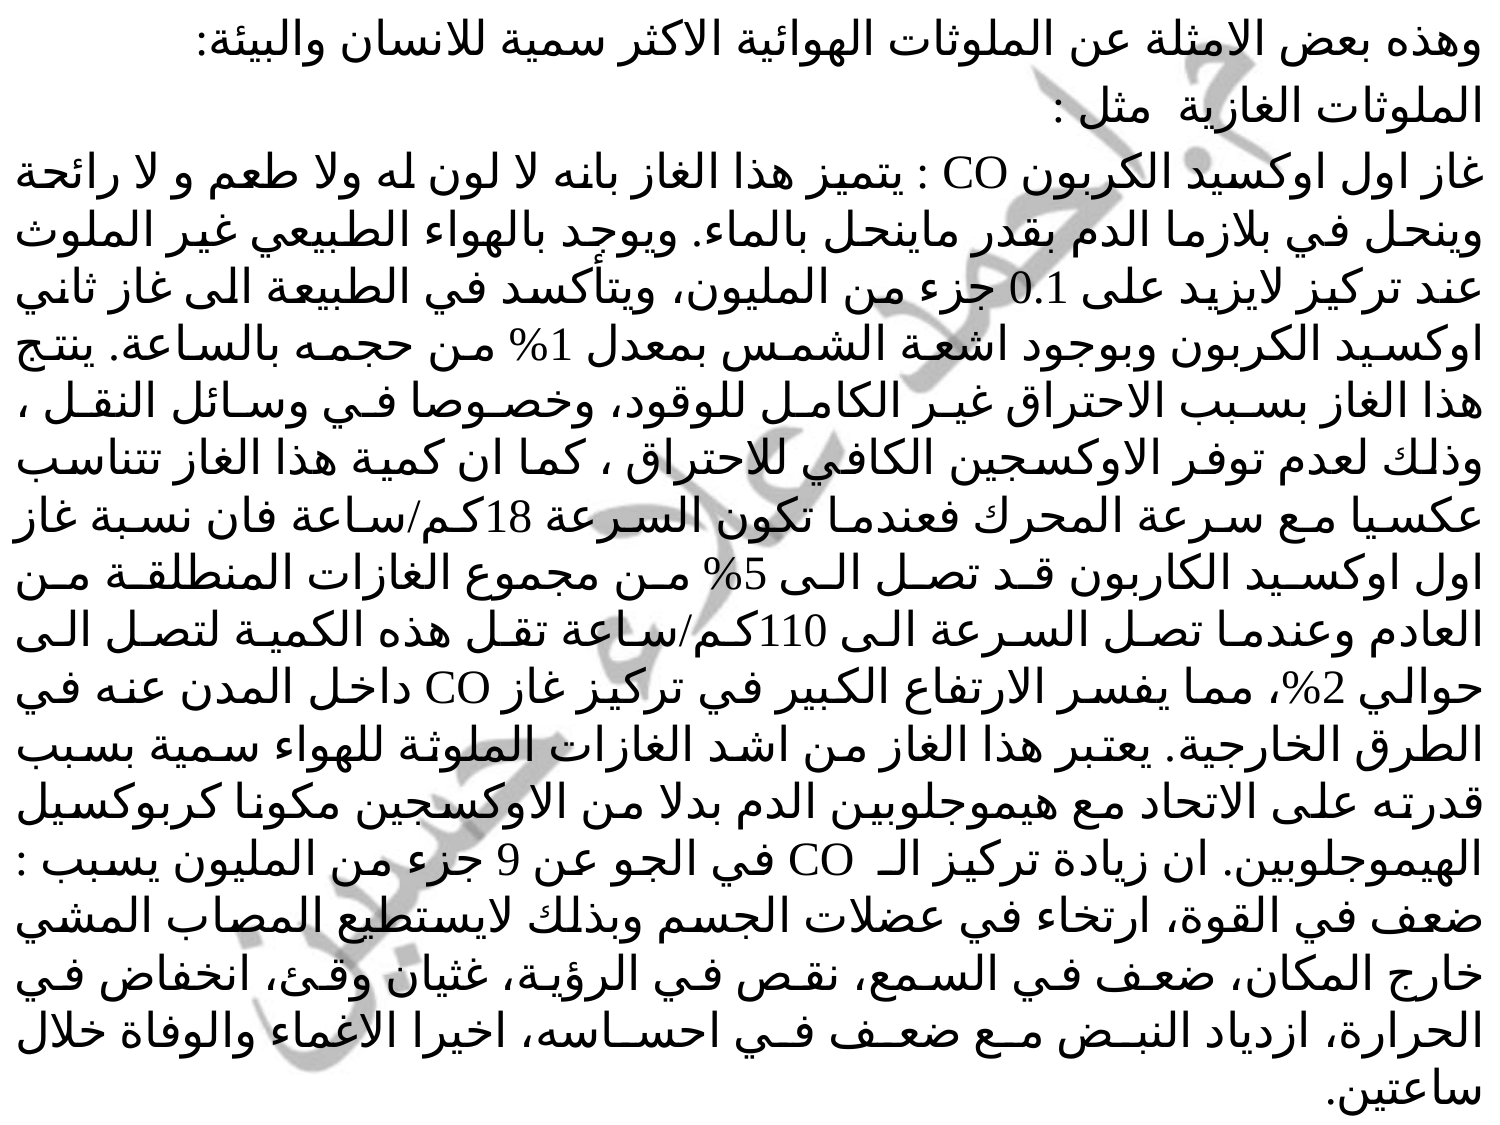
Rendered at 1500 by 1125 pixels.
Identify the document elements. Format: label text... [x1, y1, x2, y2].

subtitle وهذه بعض الامثلة عن الملوثات الهوائية الاكثر سمية للانسان والبيئة: الملوثات الغازية مثل : غاز اول اوكسيد الكربون CO : يتميز هذا الغاز بانه لا لون له ولا طعم و لا رائحة وينحل في بلازما الدم بقدر ماينحل بالماء. ويوجد بالهواء الطبيعي غير الملوث عند تركيز لايزيد على 0.1 جزء من المليون، ويتأكسد في الطبيعة الى غاز ثاني اوكسيد الكربون وبوجود اشعة الشمس بمعدل 1% من حجمه بالساعة. ينتج هذا الغاز بسبب الاحتراق غير الكامل للوقود، وخصوصا في وسائل النقل ، وذلك لعدم توفر الاوكسجين الكافي للاحتراق ، كما ان كمية هذا الغاز تتناسب عكسيا مع سرعة المحرك فعندما تكون السرعة 18كم/ساعة فان نسبة غاز اول اوكسيد الكاربون قد تصل الى 5% من مجموع الغازات المنطلقة من العادم وعندما تصل السرعة الى 110كم/ساعة تقل هذه الكمية لتصل الى حوالي 2%، مما يفسر الارتفاع الكبير في تركيز غاز CO داخل المدن عنه في الطرق الخارجية. يعتبر هذا الغاز من اشد الغازات الملوثة للهواء سمية بسبب قدرته على الاتحاد مع هيموجلوبين الدم بدلا من الاوكسجين مكونا كربوكسيل الهيموجلوبين. ان زيادة تركيز الـ CO في الجو عن 9 جزء من المليون يسبب : ضعف في القوة، ارتخاء في عضلات الجسم وبذلك لايستطيع المصاب المشي خارج المكان، ضعف في السمع، نقص في الرؤية، غثيان وقئ، انخفاض في الحرارة، ازدياد النبض مع ضعف في احساسه، اخيرا الاغماء والوفاة خلال ساعتين. [0, 0, 1500, 1125]
